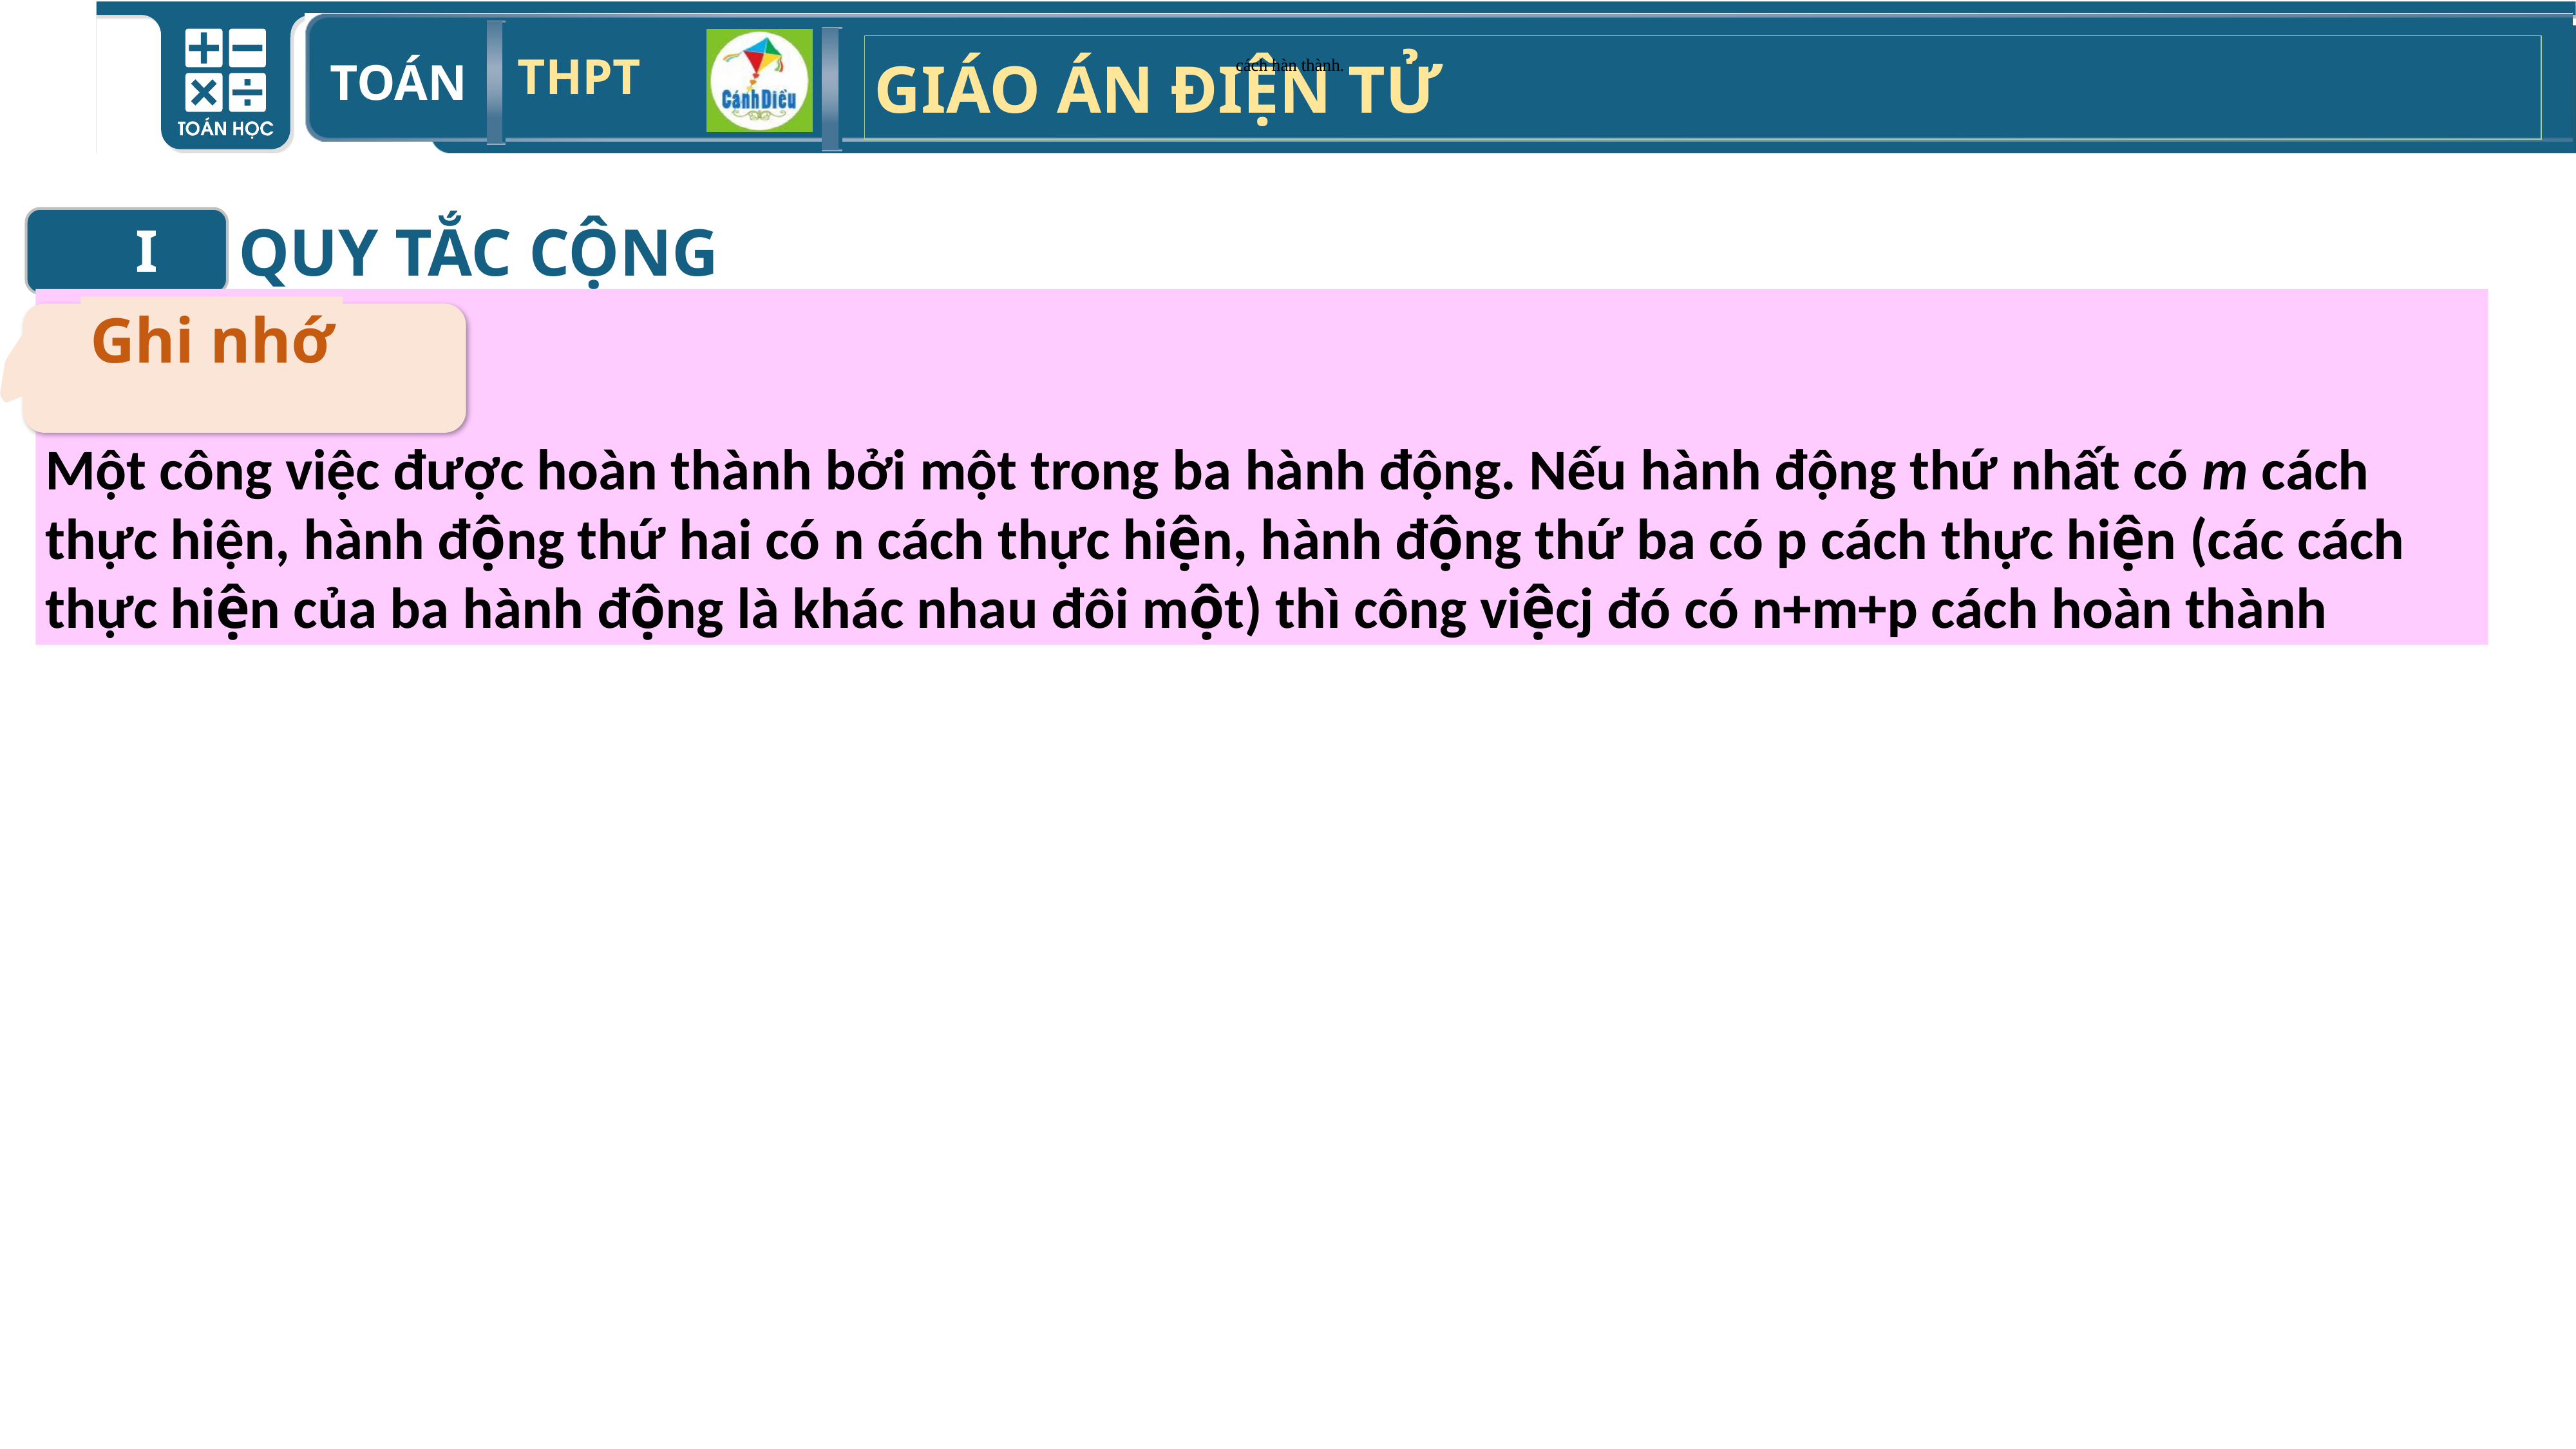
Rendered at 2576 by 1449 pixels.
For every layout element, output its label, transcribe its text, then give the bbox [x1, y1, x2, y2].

picture [97, 13, 2576, 153]
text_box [255, 533, 556, 551]
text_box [26, 207, 2055, 296]
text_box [0, 296, 466, 433]
text_box Một công việc được hoàn thành bởi một trong ba hành động. Nếu hành động thứ nhất có m cách thực hiện, hành động thứ hai có n cách thực hiện, hành động thứ ba có p cách thực hiện (các cách thực hiện của ba hành động là khác nhau đôi một) thì công việcj đó có n+m+p cách hoàn thành [35, 289, 2488, 645]
text_box cách hàn thành. [1222, 49, 1354, 80]
